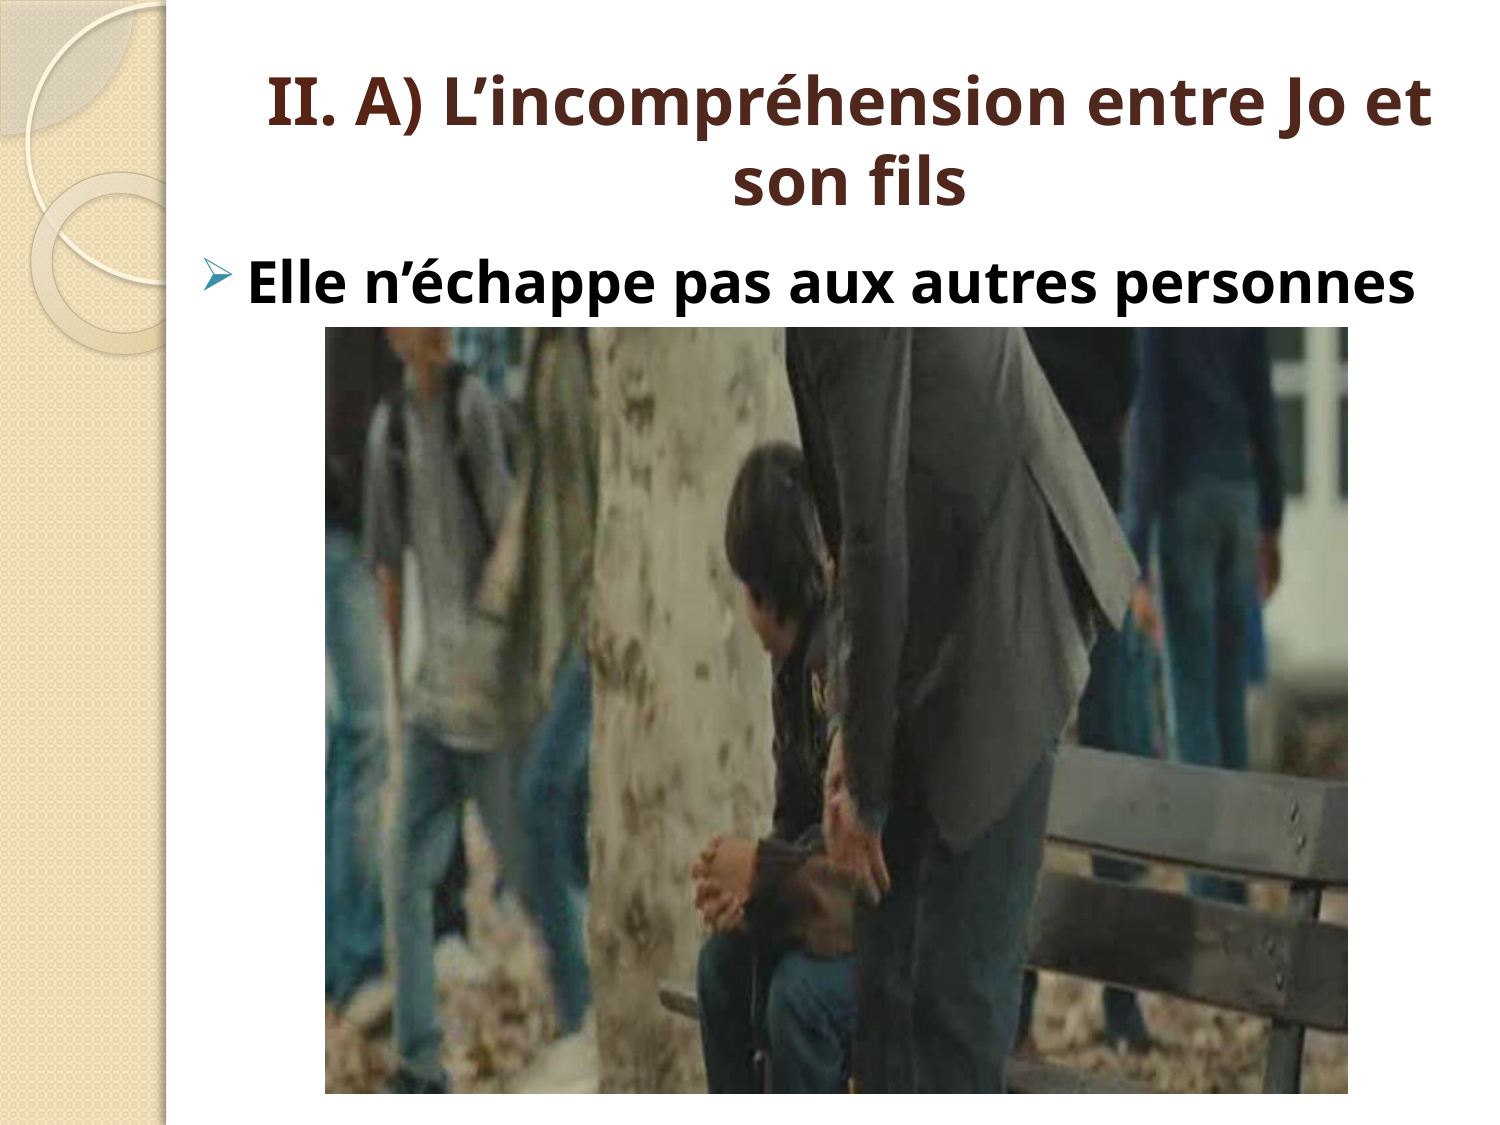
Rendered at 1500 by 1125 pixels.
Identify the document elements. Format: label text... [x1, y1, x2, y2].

title II. A) L’incompréhension entre Jo et son fils [235, 45, 1466, 233]
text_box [324, 326, 1349, 1095]
list Elle n’échappe pas aux autres personnes [171, 237, 1466, 1125]
